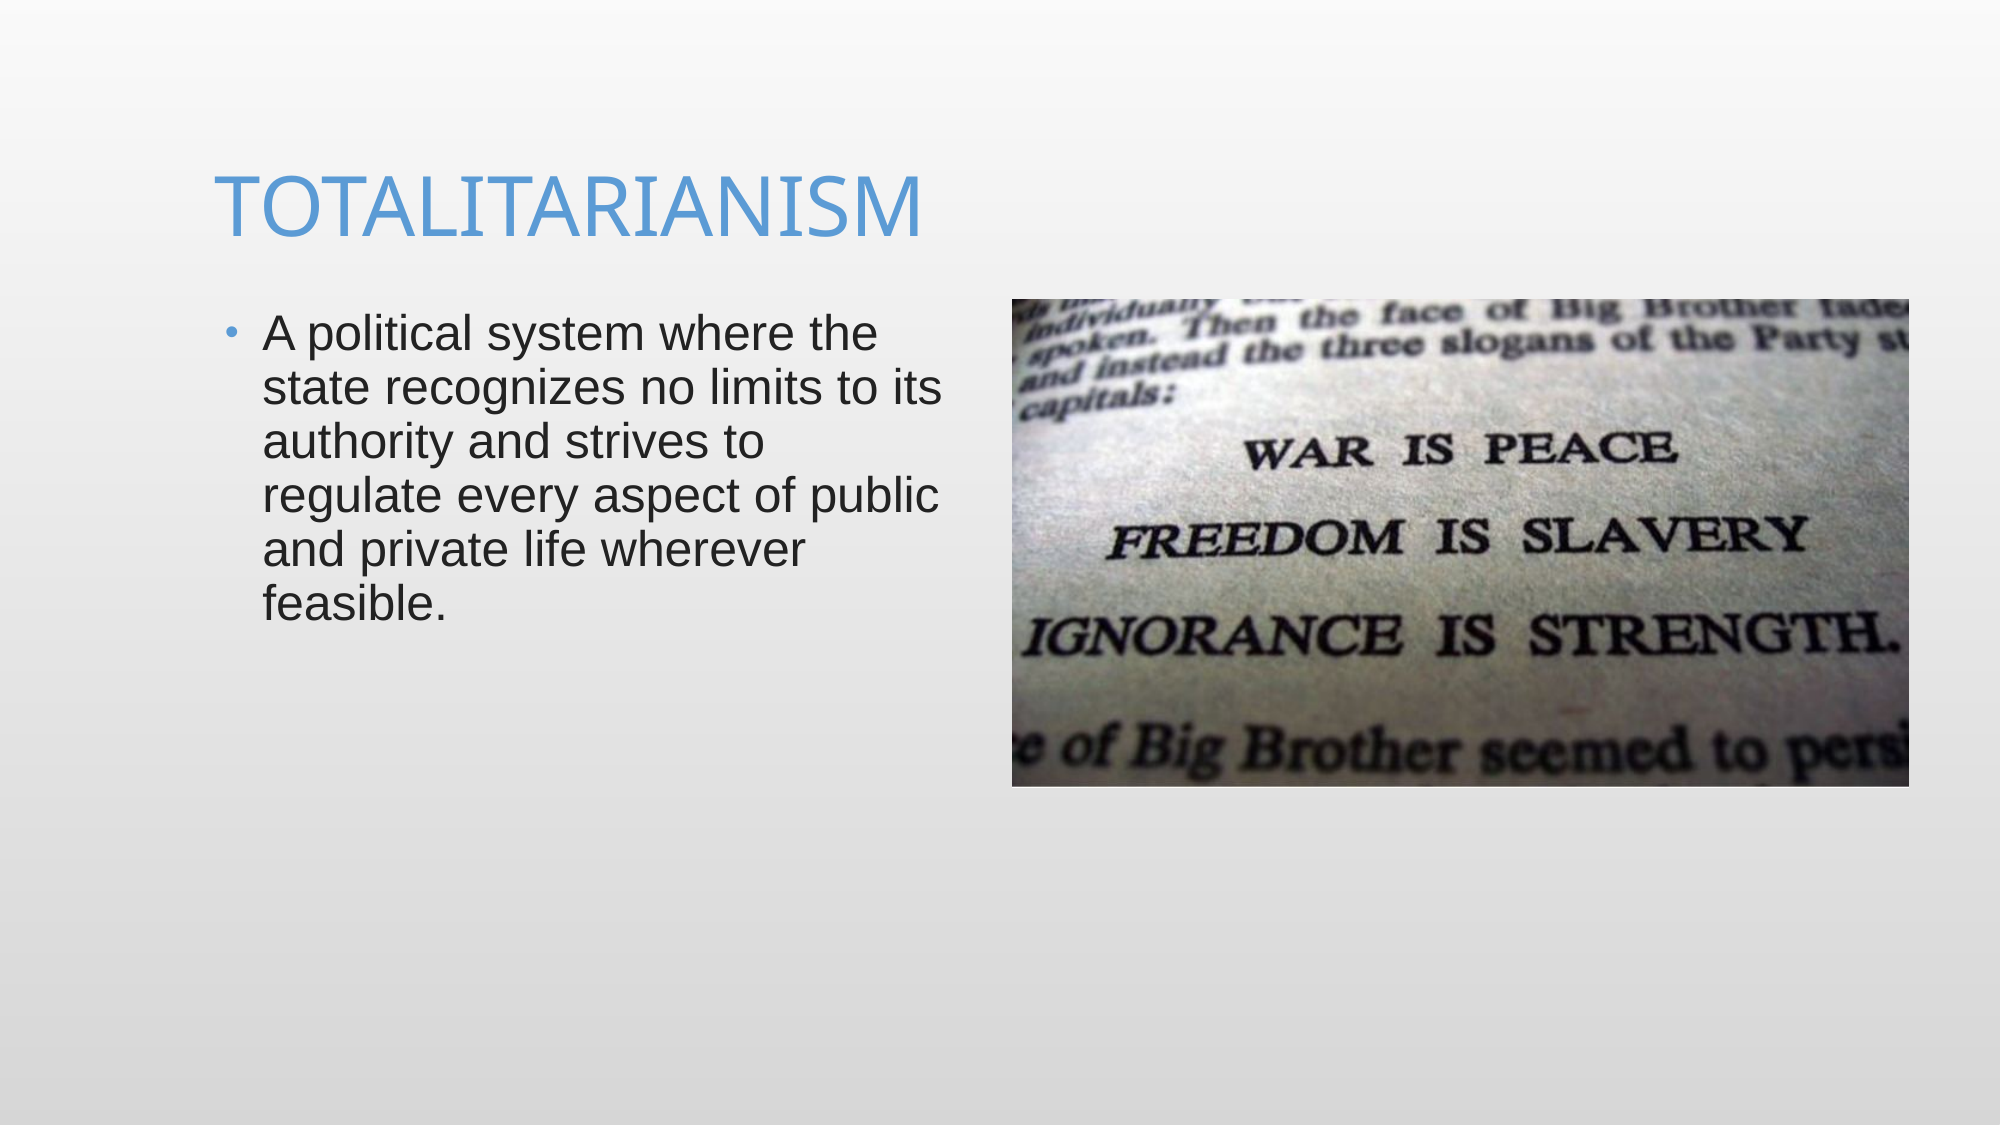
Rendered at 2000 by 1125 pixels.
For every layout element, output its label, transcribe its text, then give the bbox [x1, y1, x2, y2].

list A political system where the state recognizes no limits to its authority and strives to regulate every aspect of public and private life wherever feasible. [202, 299, 975, 1013]
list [1012, 299, 1909, 788]
title Totalitarianism [199, 45, 1800, 263]
